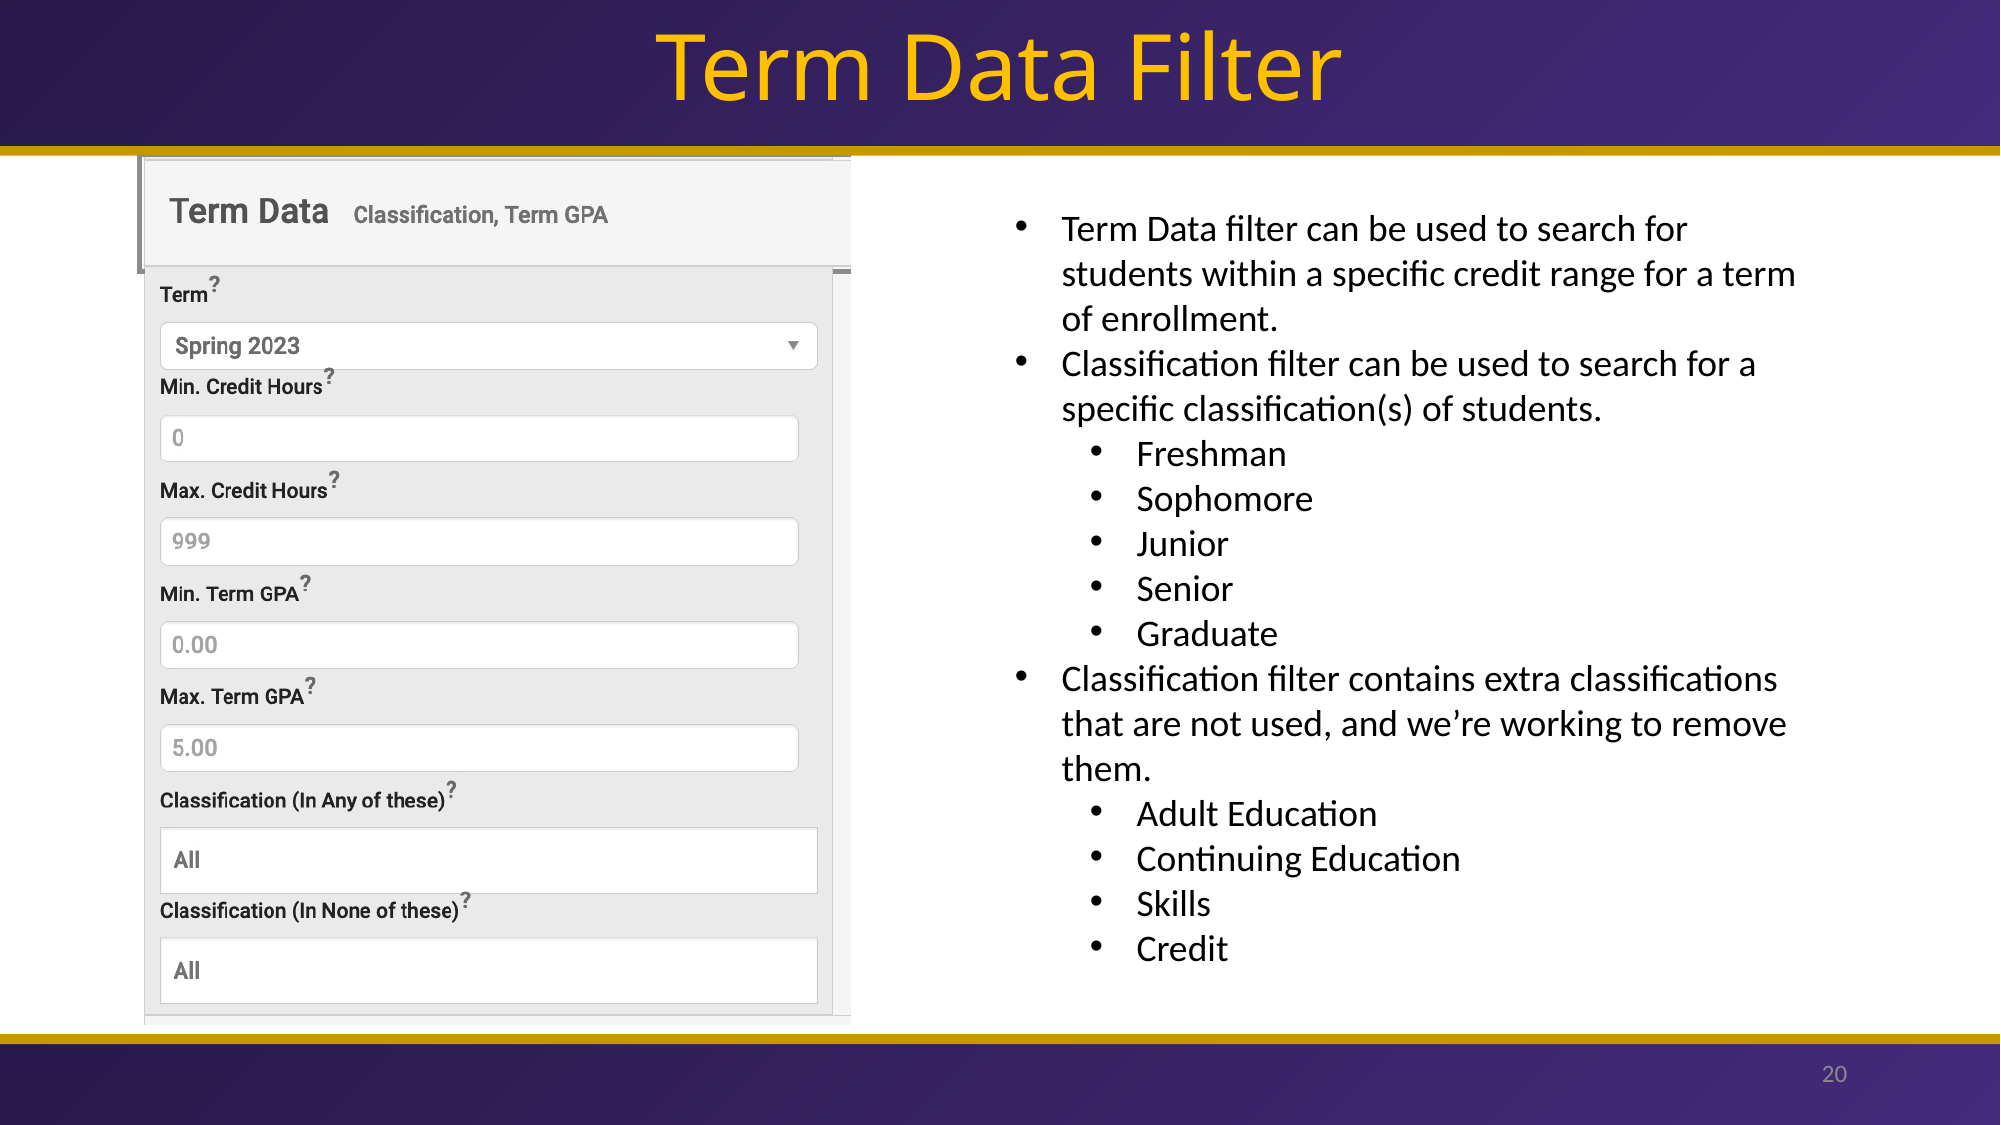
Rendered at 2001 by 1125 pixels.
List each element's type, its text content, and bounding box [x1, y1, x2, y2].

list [137, 155, 851, 1025]
title Term Data Filter [137, 4, 1863, 138]
slide_number 20 [1412, 1042, 1863, 1103]
text_box Term Data filter can be used to search for students within a specific credit range for a term of enrollment. Classification filter can be used to search for a specific classification(s) of students. Freshman Sophomore Junior Senior Graduate Classification filter contains extra classifications that are not used, and we’re working to remove them. Adult Education Continuing Education Skills Credit [999, 196, 1818, 976]
